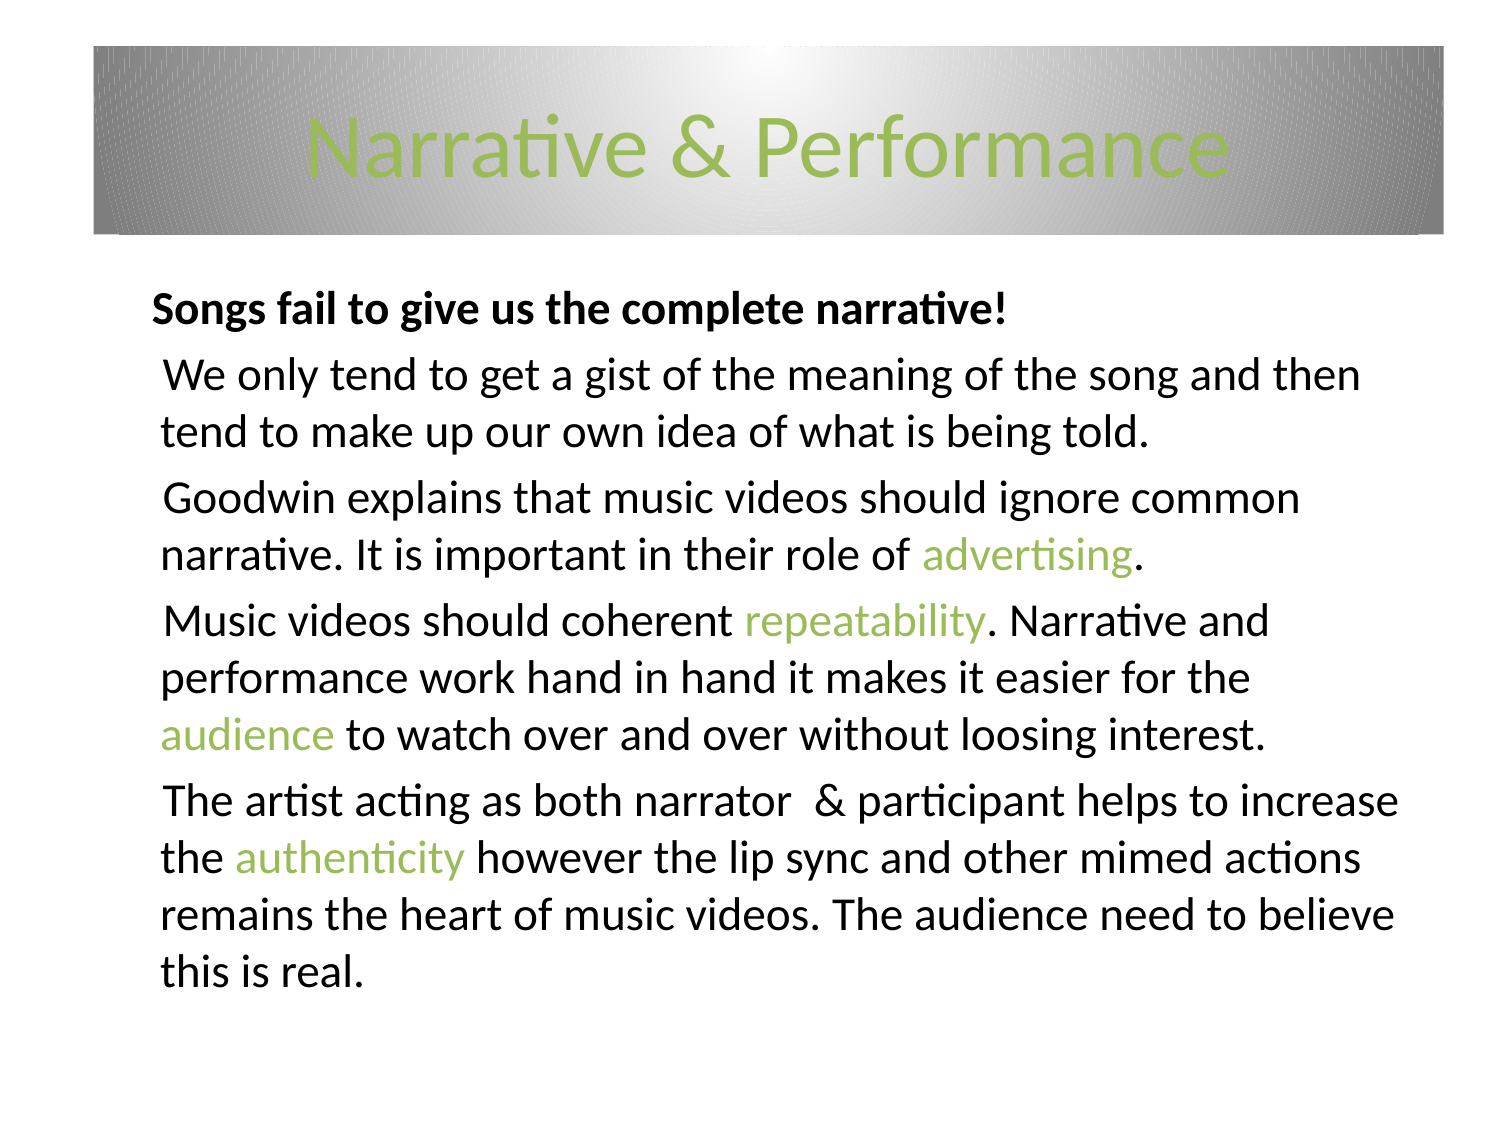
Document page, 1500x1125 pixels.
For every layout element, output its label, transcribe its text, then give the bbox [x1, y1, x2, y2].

title Narrative & Performance [93, 46, 1444, 235]
list Songs fail to give us the complete narrative! We only tend to get a gist of the meaning of the song and then tend to make up our own idea of what is being told. Goodwin explains that music videos should ignore common narrative. It is important in their role of advertising. Music videos should coherent repeatability. Narrative and performance work hand in hand it makes it easier for the audience to watch over and over without loosing interest. The artist acting as both narrator & participant helps to increase the authenticity however the lip sync and other mimed actions remains the heart of music videos. The audience need to believe this is real. [93, 269, 1444, 1012]
